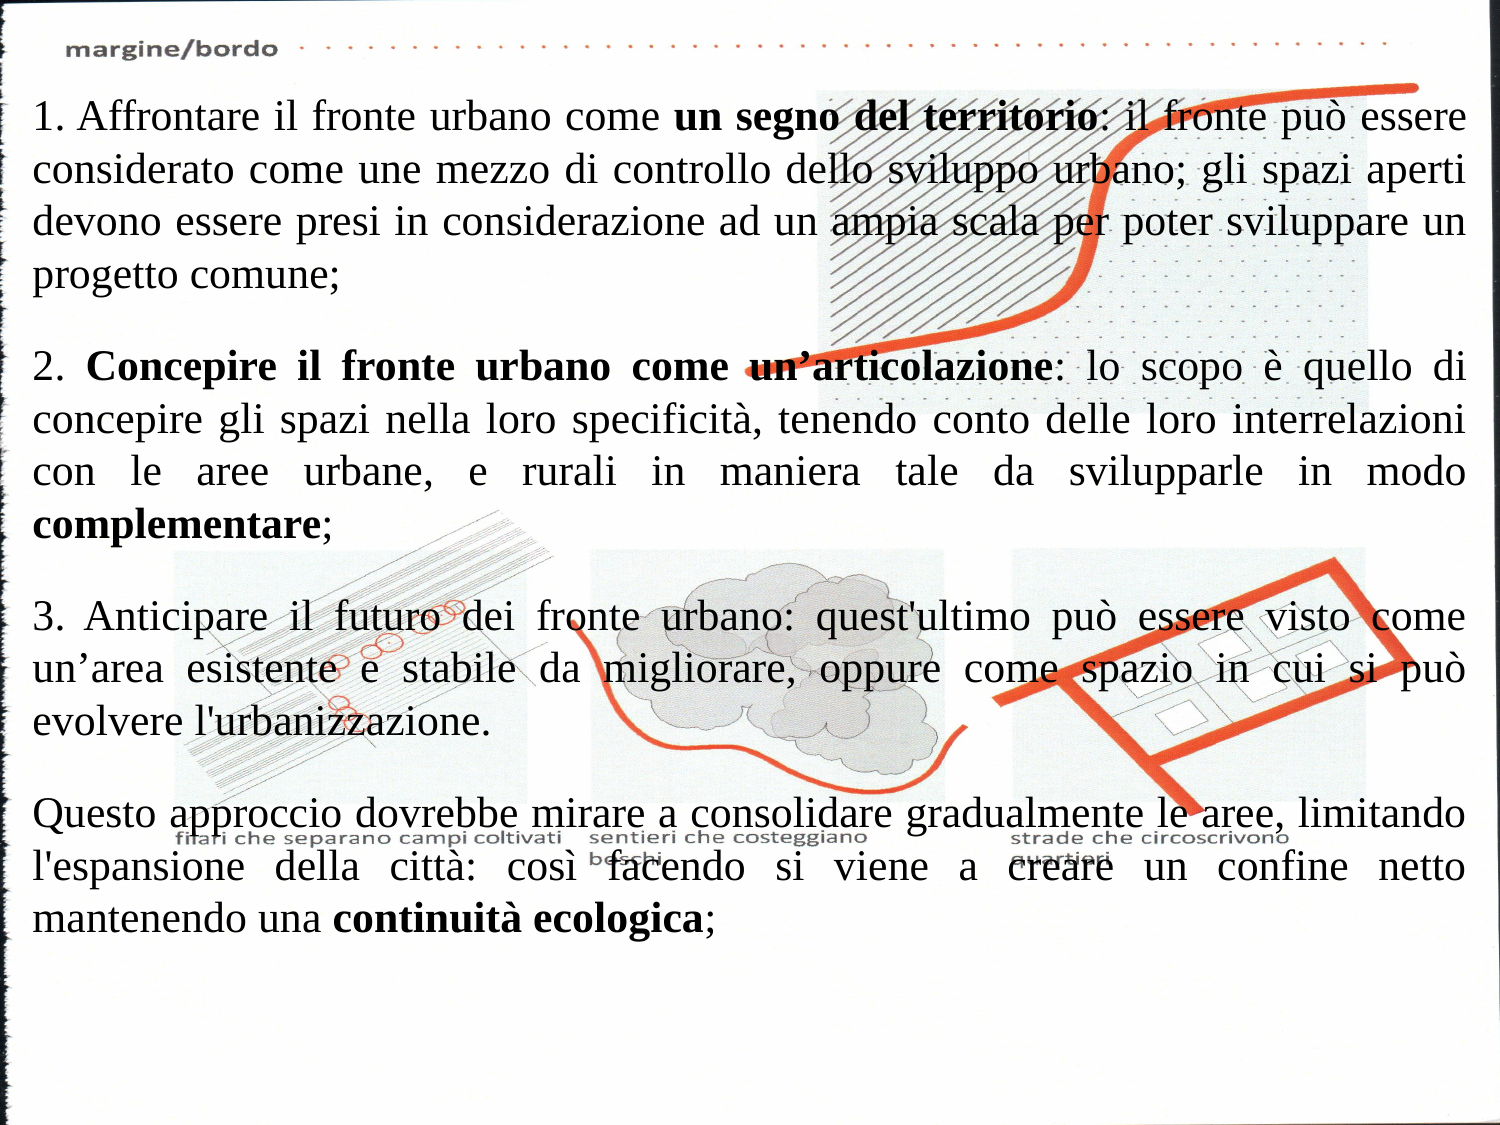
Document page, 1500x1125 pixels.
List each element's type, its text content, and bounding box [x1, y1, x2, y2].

picture [0, 0, 1500, 1125]
text_box 1. Affrontare il fronte urbano come un segno del territorio: il fronte può essere considerato come une mezzo di controllo dello sviluppo urbano; gli spazi aperti devono essere presi in considerazione ad un ampia scala per poter sviluppare un progetto comune; 2. Concepire il fronte urbano come un’articolazione: lo scopo è quello di concepire gli spazi nella loro specificità, tenendo conto delle loro interrelazioni con le aree urbane, e rurali in maniera tale da svilupparle in modo complementare; 3. Anticipare il futuro dei fronte urbano: quest'ultimo può essere visto come un’area esistente e stabile da migliorare, oppure come spazio in cui si può evolvere l'urbanizzazione. Questo approccio dovrebbe mirare a consolidare gradualmente le aree, limitando l'espansione della città: così facendo si viene a creare un confine netto mantenendo una continuità ecologica; [17, 54, 1483, 1042]
